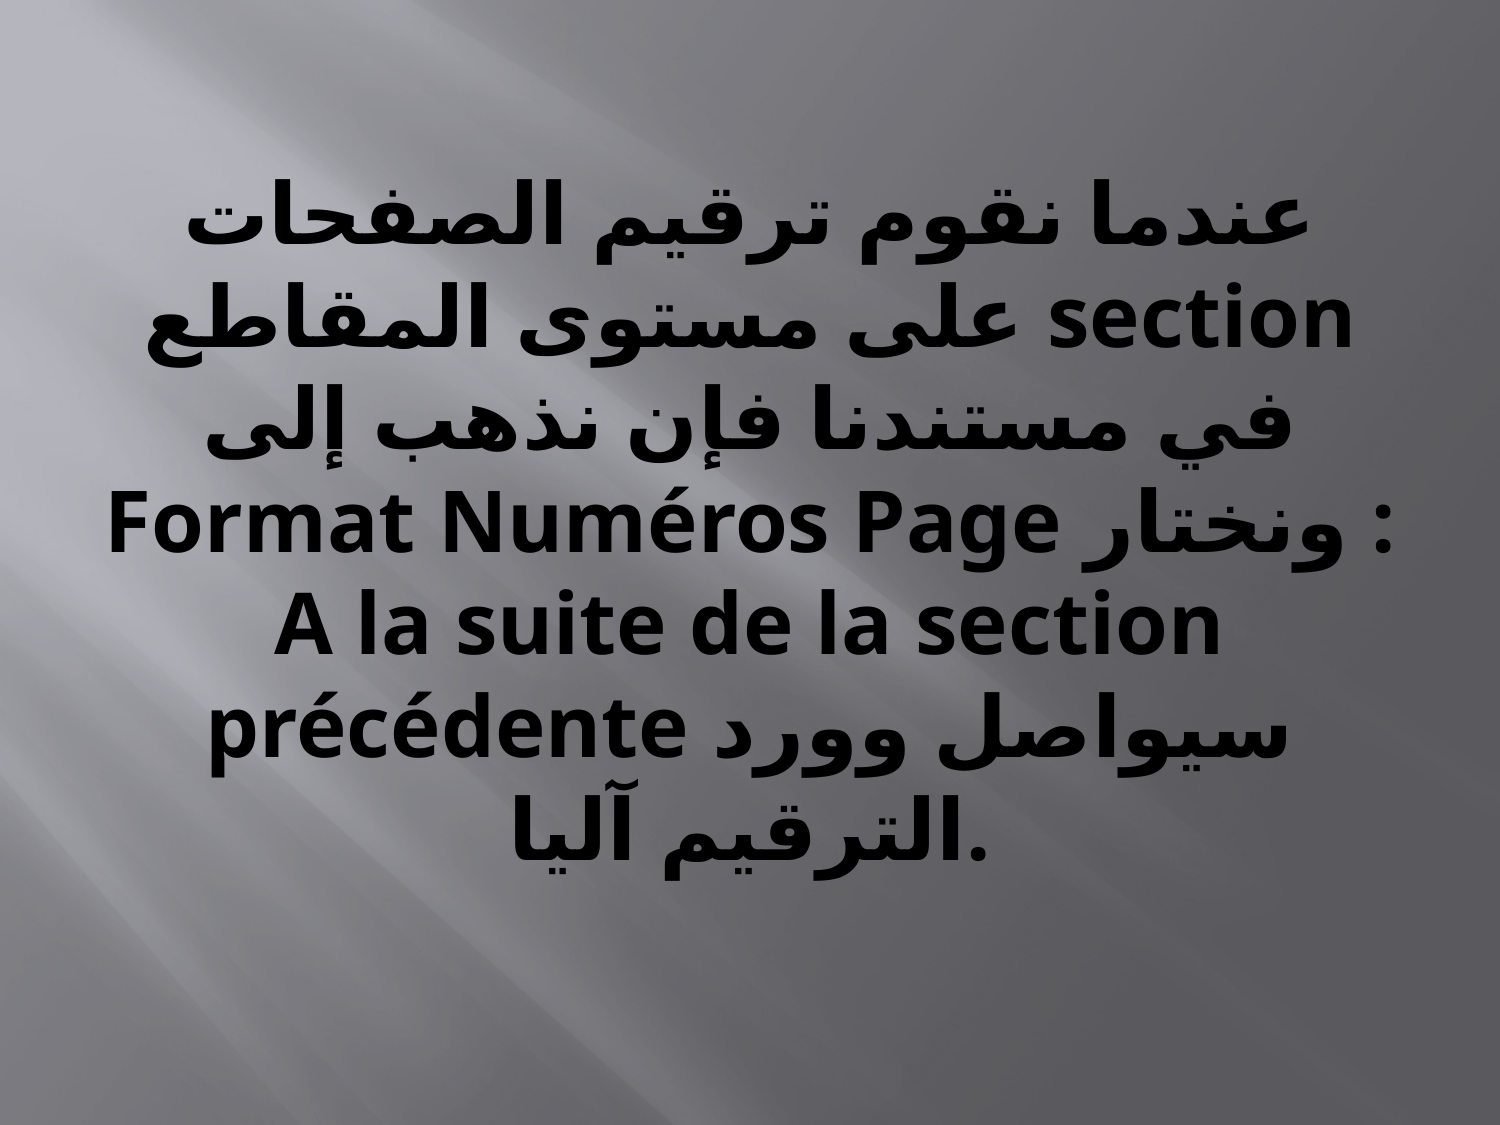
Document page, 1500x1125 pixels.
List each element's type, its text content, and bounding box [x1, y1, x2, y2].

title عندما نقوم ترقيم الصفحات على مستوى المقاطع section في مستندنا فإن نذهب إلى Format Numéros Page ونختار : A la suite de la section précédente سيواصل وورد الترقيم آليا. [75, 45, 1425, 1094]
